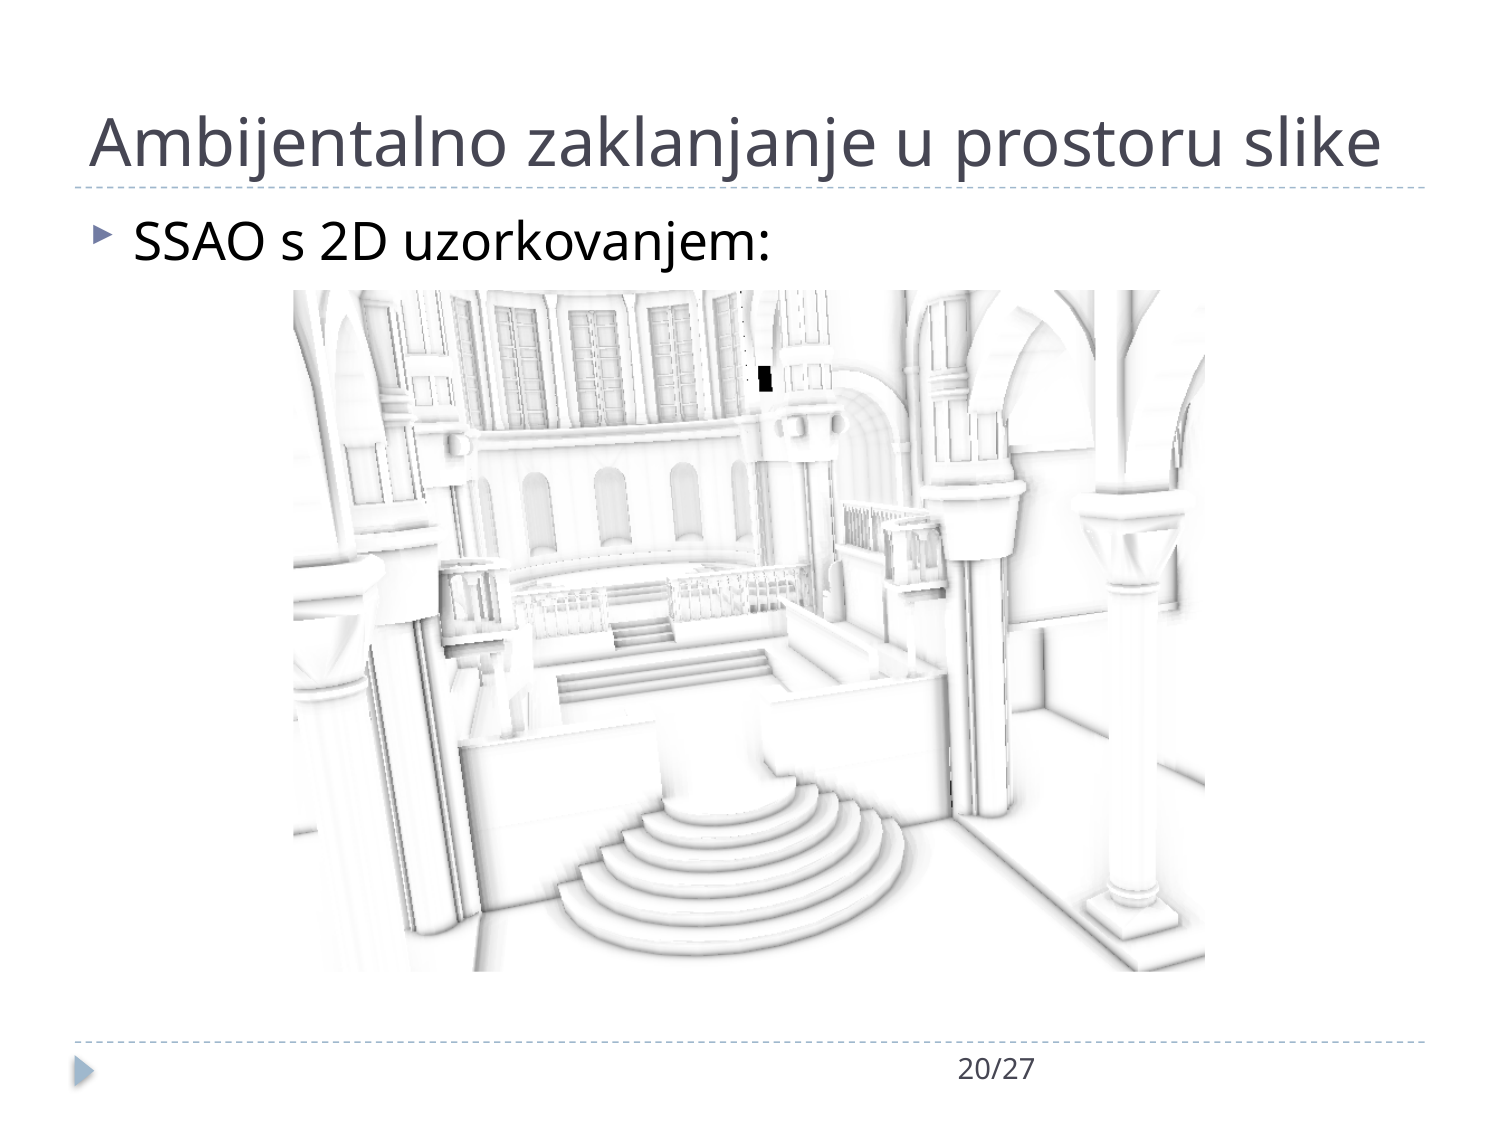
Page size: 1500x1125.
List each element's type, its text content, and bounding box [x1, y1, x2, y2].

list SSAO s 2D uzorkovanjem: [75, 200, 1425, 279]
footer 20/27 [475, 1042, 1051, 1103]
title Ambijentalno zaklanjanje u prostoru slike [75, 24, 1425, 188]
picture [289, 290, 1205, 975]
